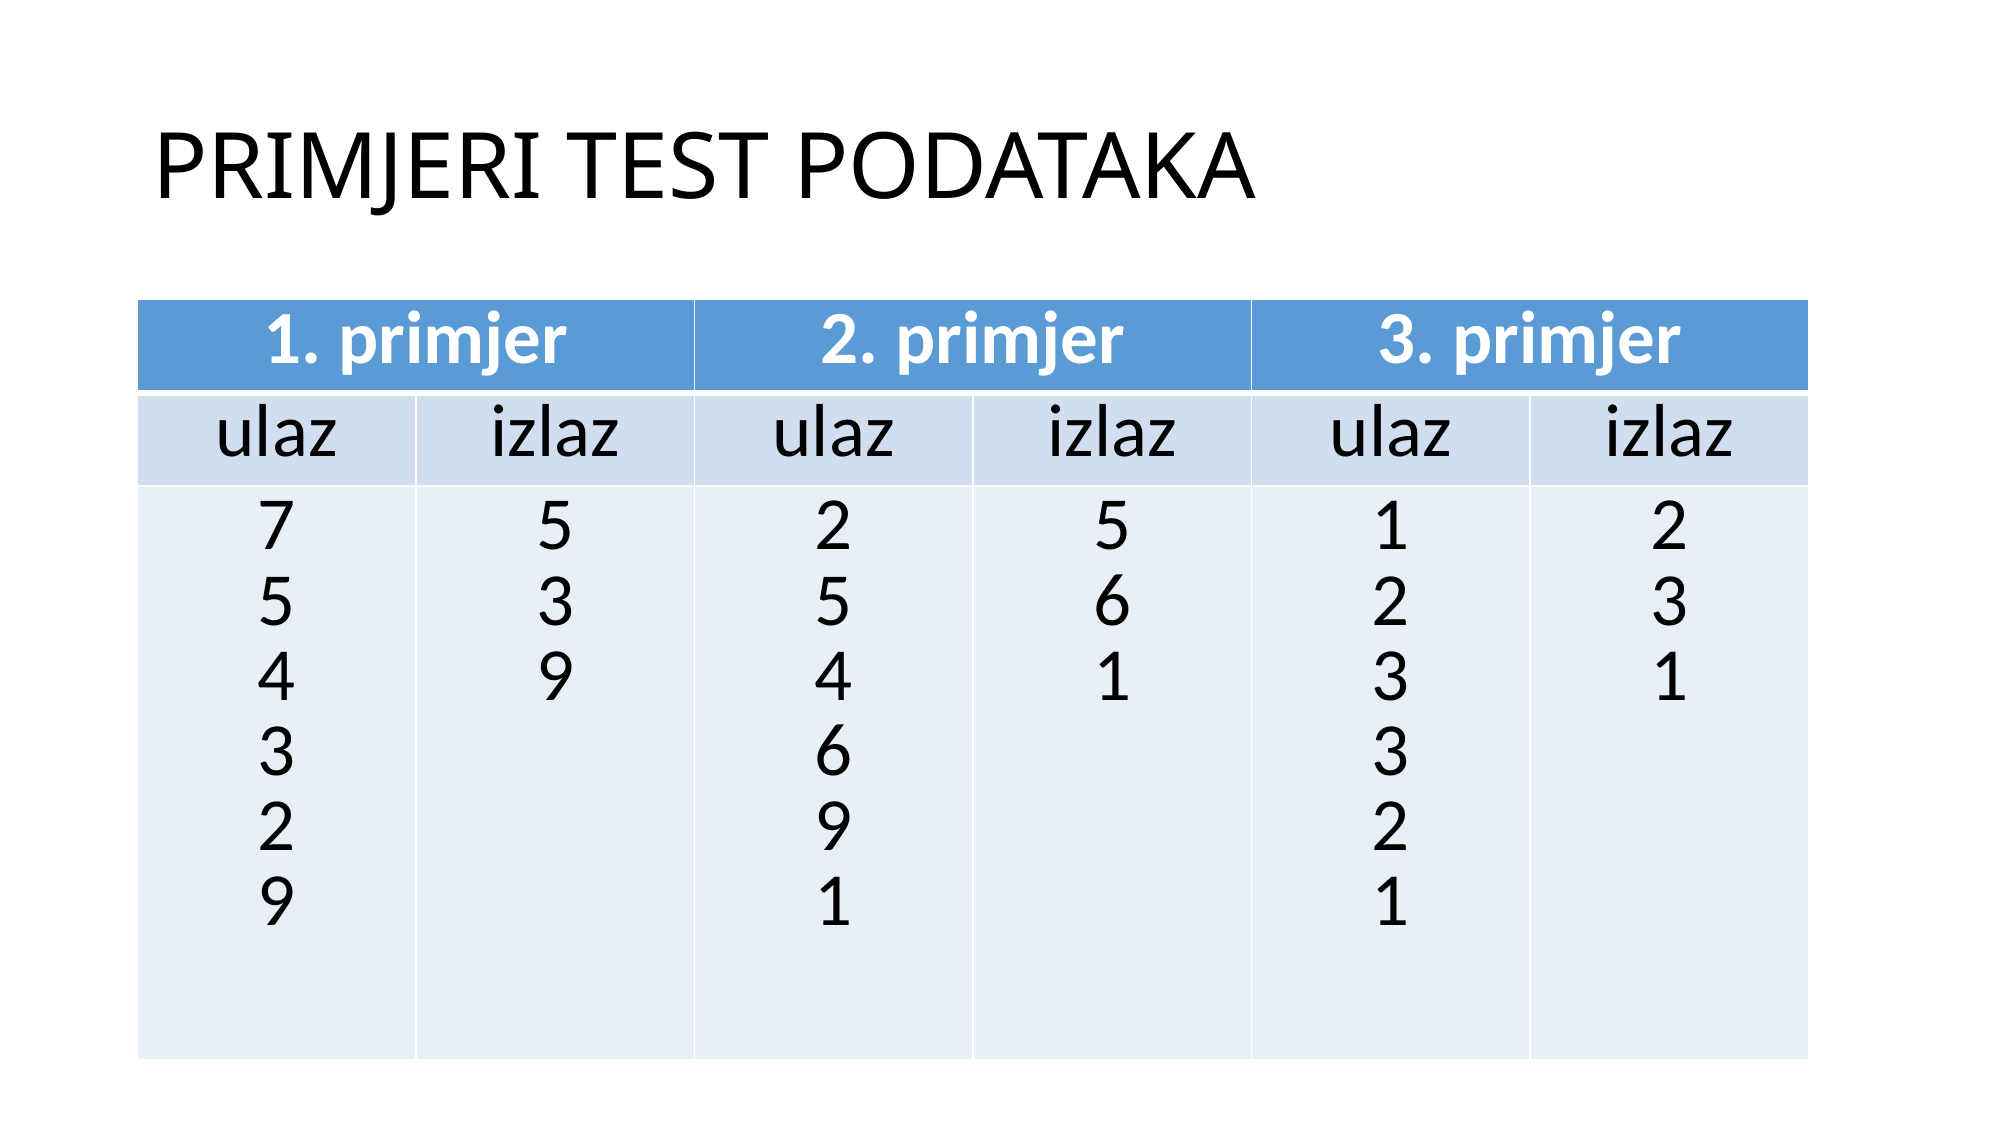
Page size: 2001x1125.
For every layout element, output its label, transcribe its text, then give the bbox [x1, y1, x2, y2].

table_cell 2 5 4 6 9 1 [695, 487, 972, 1059]
table_cell izlaz [417, 396, 694, 485]
table_header 1. primjer [138, 300, 694, 390]
table_cell 7 5 4 3 2 9 [138, 487, 415, 1059]
table_cell 5 3 9 [417, 487, 694, 1059]
table_cell ulaz [695, 396, 972, 485]
table_cell 5 6 1 [974, 487, 1251, 1059]
table_cell 2 3 1 [1531, 487, 1808, 1059]
table_cell izlaz [974, 396, 1251, 485]
table_cell ulaz [138, 396, 415, 485]
table_cell izlaz [1531, 396, 1808, 485]
table_cell 1 2 3 3 2 1 [1252, 487, 1529, 1059]
table_header 3. primjer [1252, 300, 1808, 390]
table_cell ulaz [1252, 396, 1529, 485]
table_header 2. primjer [695, 300, 1251, 390]
title PRIMJERI TEST PODATAKA [137, 59, 1863, 278]
